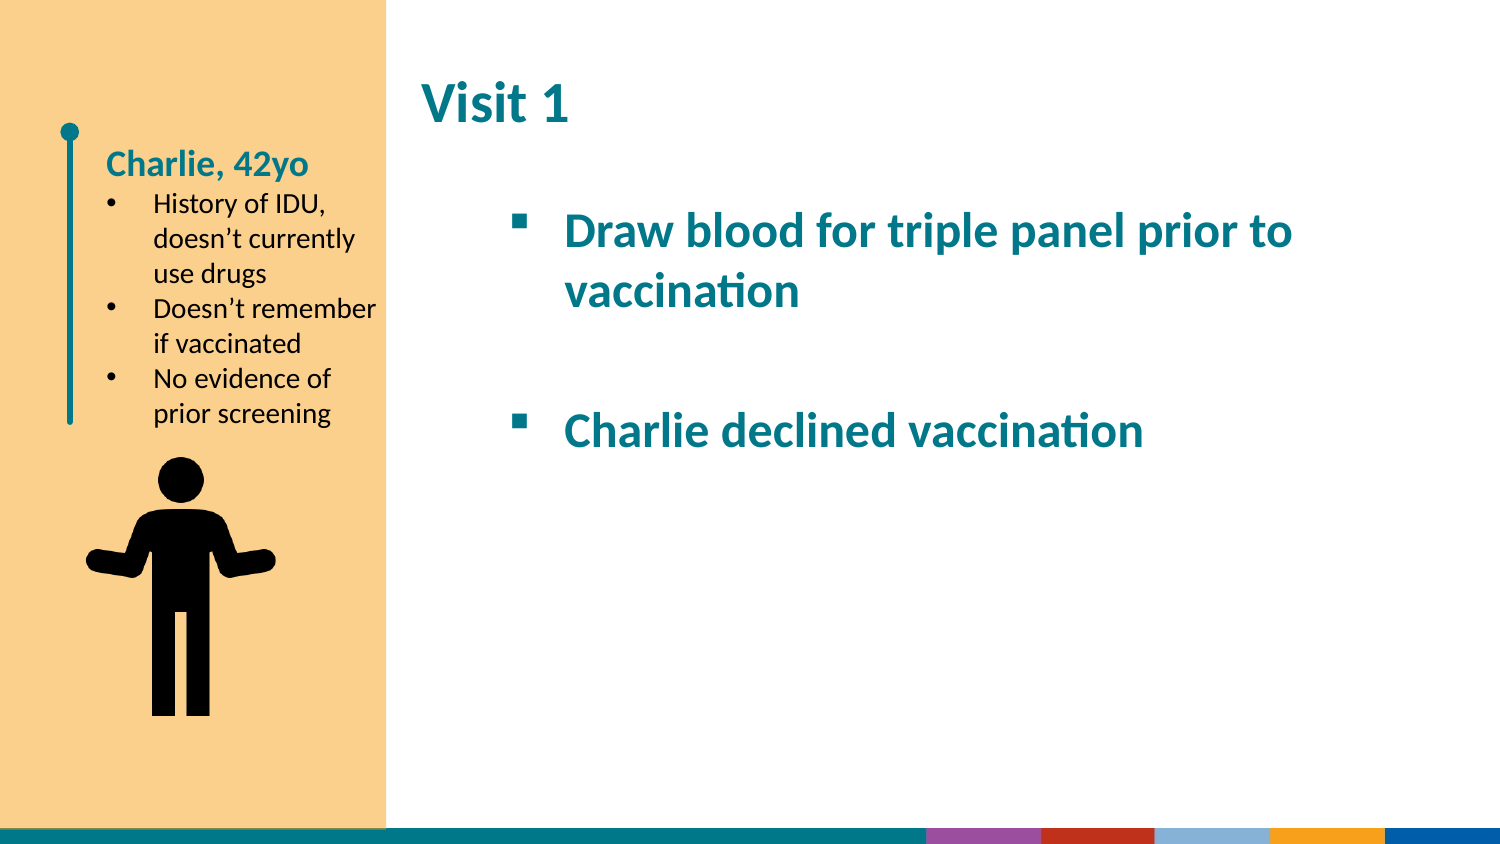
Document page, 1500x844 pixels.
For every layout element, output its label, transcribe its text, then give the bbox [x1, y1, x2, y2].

picture [0, 828, 1500, 844]
text_box [0, 0, 388, 832]
list Draw blood for triple panel prior to vaccination Charlie declined vaccination [493, 190, 1425, 739]
title Visit 1 [406, 1, 1500, 142]
picture [42, 448, 319, 724]
text_box Charlie, 42yo History of IDU, doesn’t currently use drugs Doesn’t remember if vaccinated No evidence of prior screening [91, 131, 409, 437]
